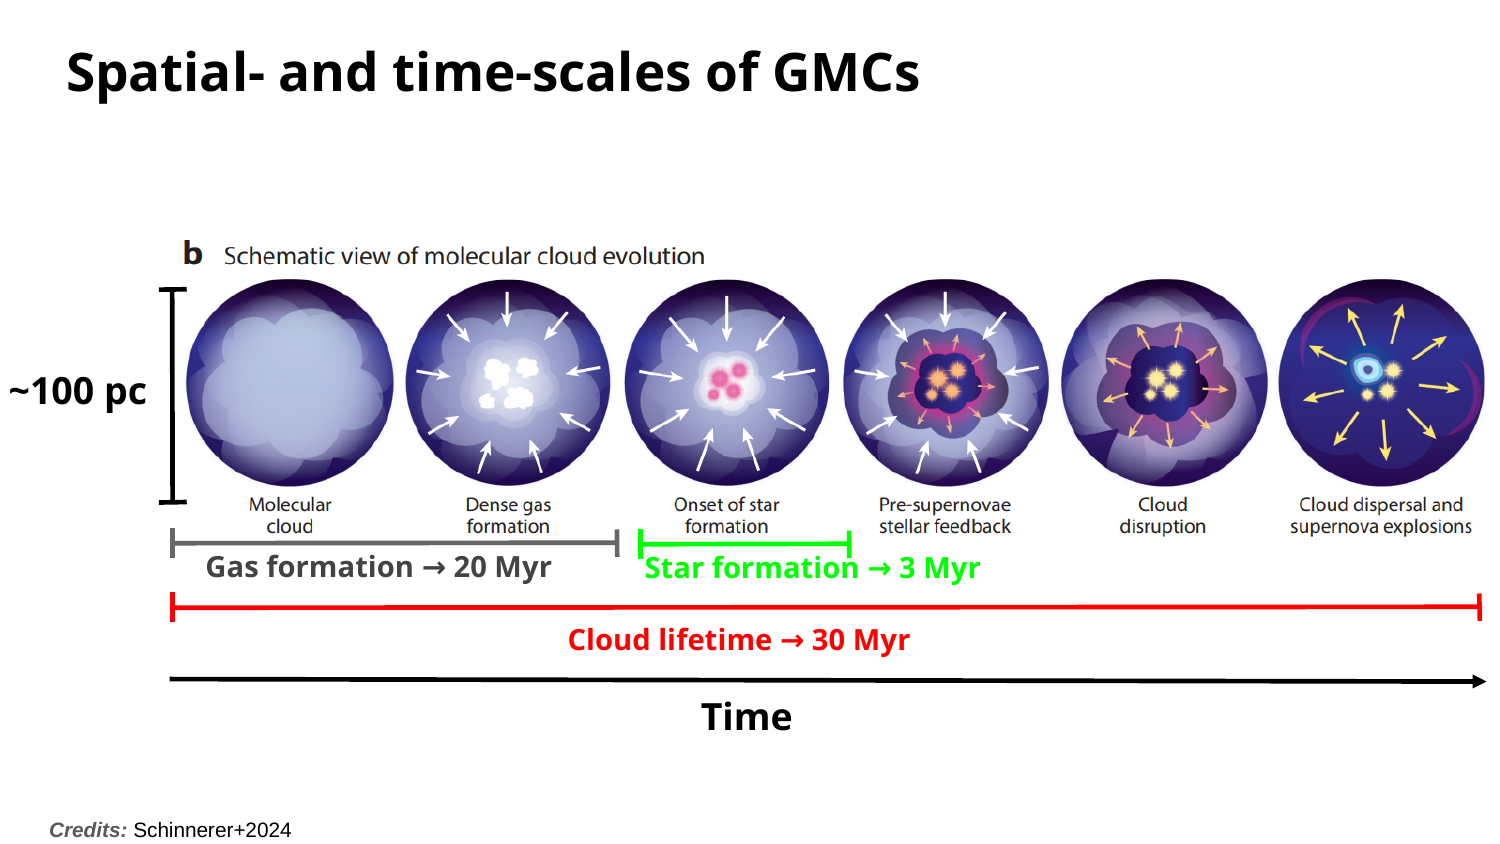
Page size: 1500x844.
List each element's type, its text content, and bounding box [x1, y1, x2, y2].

text_box Star formation → 3 Myr [750, 561, 1025, 601]
list Credits: Schinnerer+2024 [0, 801, 341, 844]
text_box Time [685, 690, 814, 744]
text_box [402, 678, 1487, 682]
text_box Gas formation → 20 Myr [190, 561, 390, 600]
title Spatial- and time-scales of GMCs [51, 23, 1449, 117]
text_box Gas formation → 20 Myr [402, 561, 585, 600]
text_box Star formation → 3 Myr [629, 561, 739, 601]
text_box Cloud lifetime → 30 Myr [552, 616, 947, 672]
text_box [169, 678, 390, 682]
picture [174, 215, 1500, 553]
text_box ~100 pc [0, 351, 166, 418]
